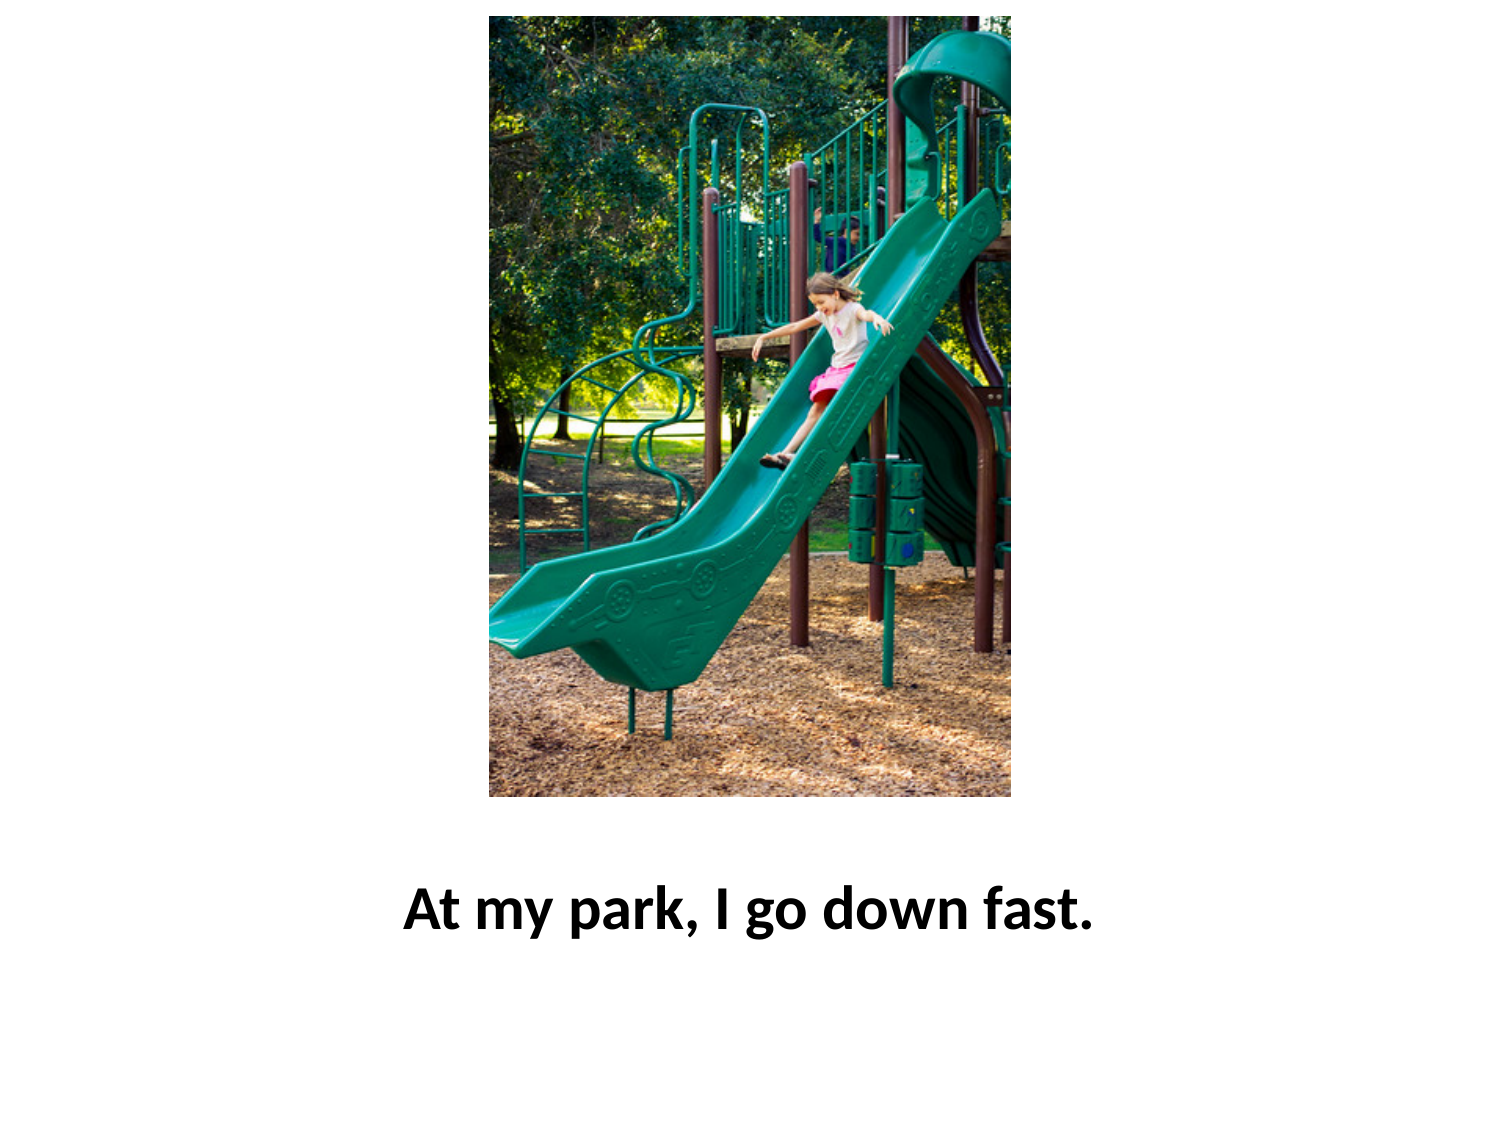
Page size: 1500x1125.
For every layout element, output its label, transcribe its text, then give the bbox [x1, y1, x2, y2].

picture [489, 16, 1011, 797]
text_box At my park, I go down fast. [0, 859, 1500, 950]
